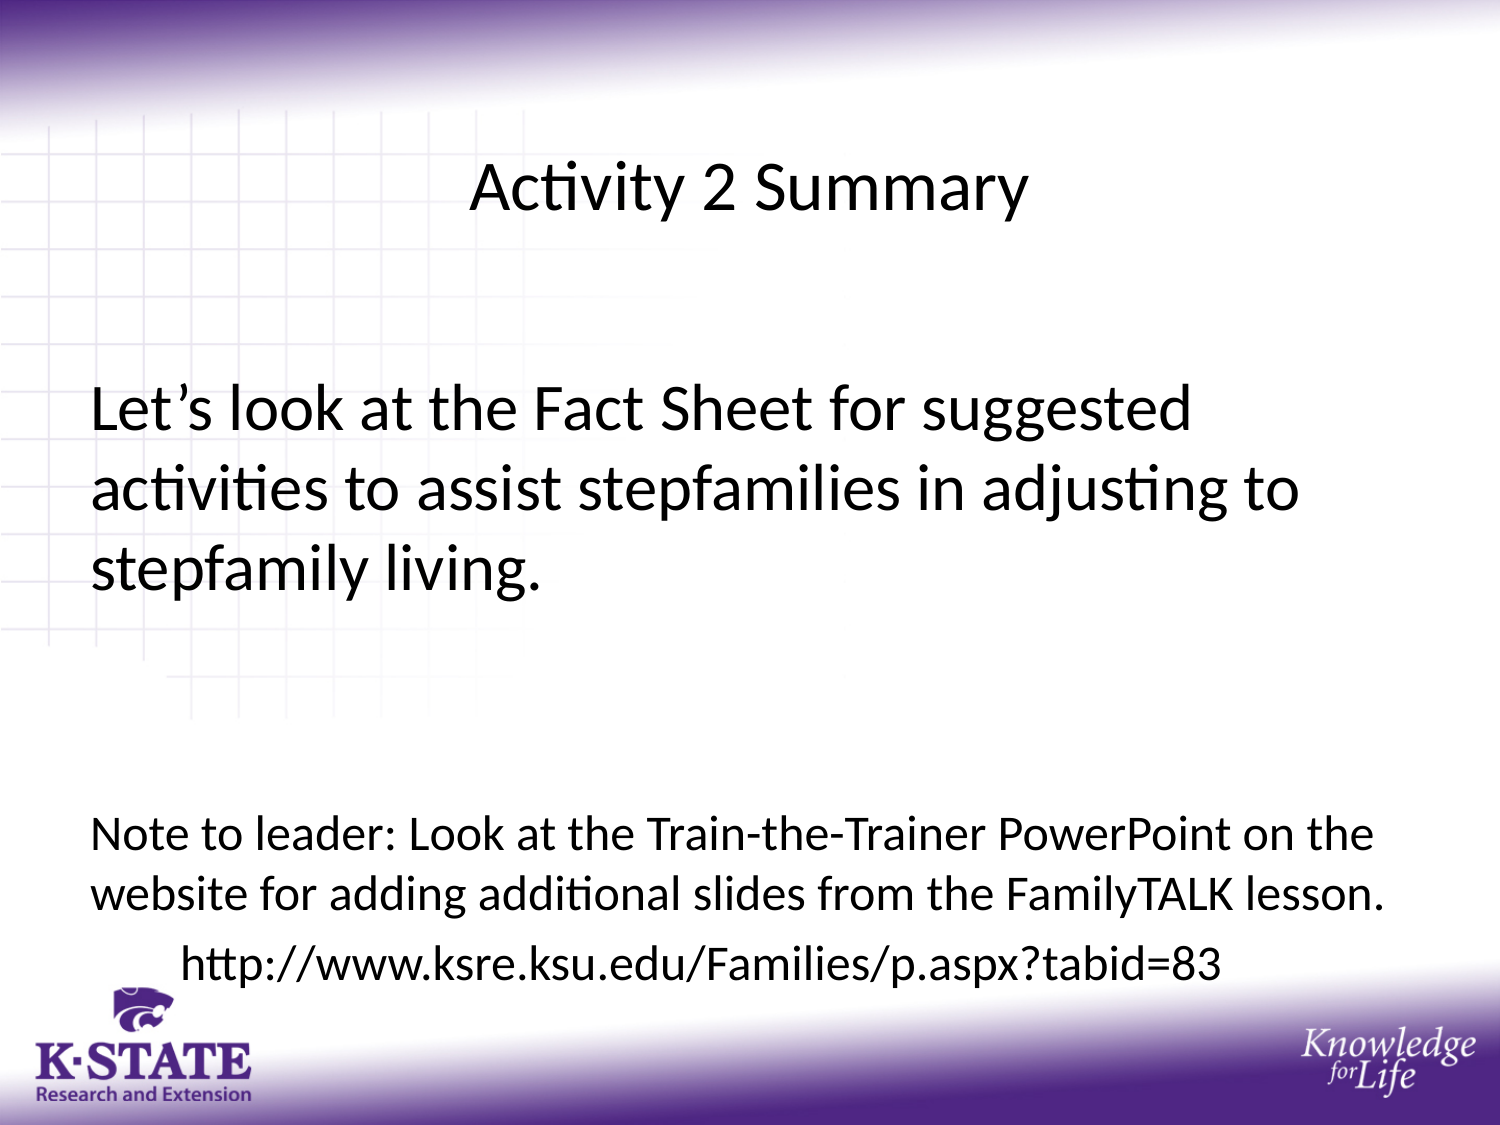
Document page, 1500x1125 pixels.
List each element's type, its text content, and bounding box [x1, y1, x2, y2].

list Let’s look at the Fact Sheet for suggested activities to assist stepfamilies in adjusting to stepfamily living. Note to leader: Look at the Train-the-Trainer PowerPoint on the website for adding additional slides from the FamilyTALK lesson. http://www.ksre.ksu.edu/Families/p.aspx?tabid=83 [75, 262, 1425, 1005]
picture [0, 0, 1500, 1125]
title Activity 2 Summary [75, 45, 1425, 233]
